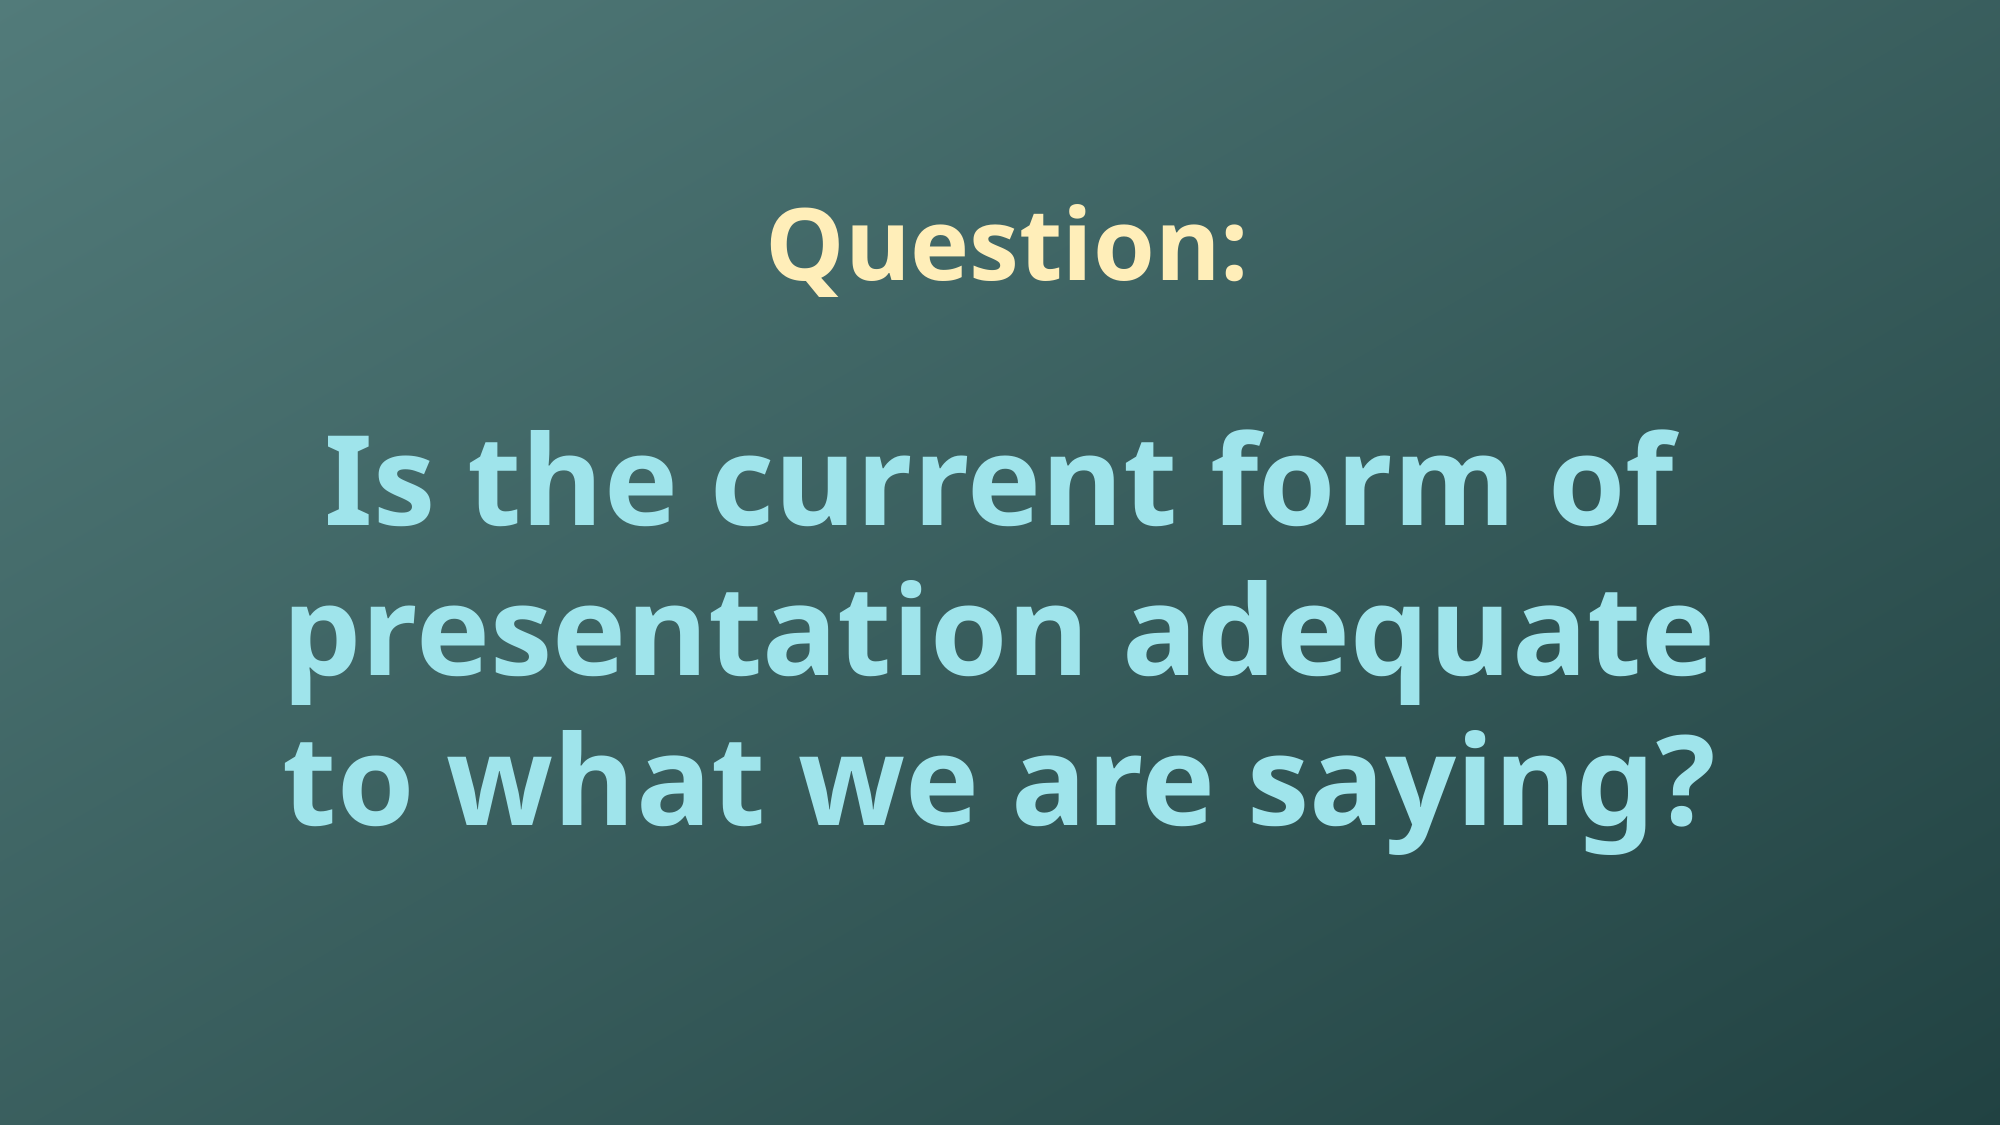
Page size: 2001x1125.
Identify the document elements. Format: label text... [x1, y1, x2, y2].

text_box Is the current form of presentation adequate to what we are saying? [190, 393, 1810, 859]
text_box Question: [750, 173, 1265, 308]
